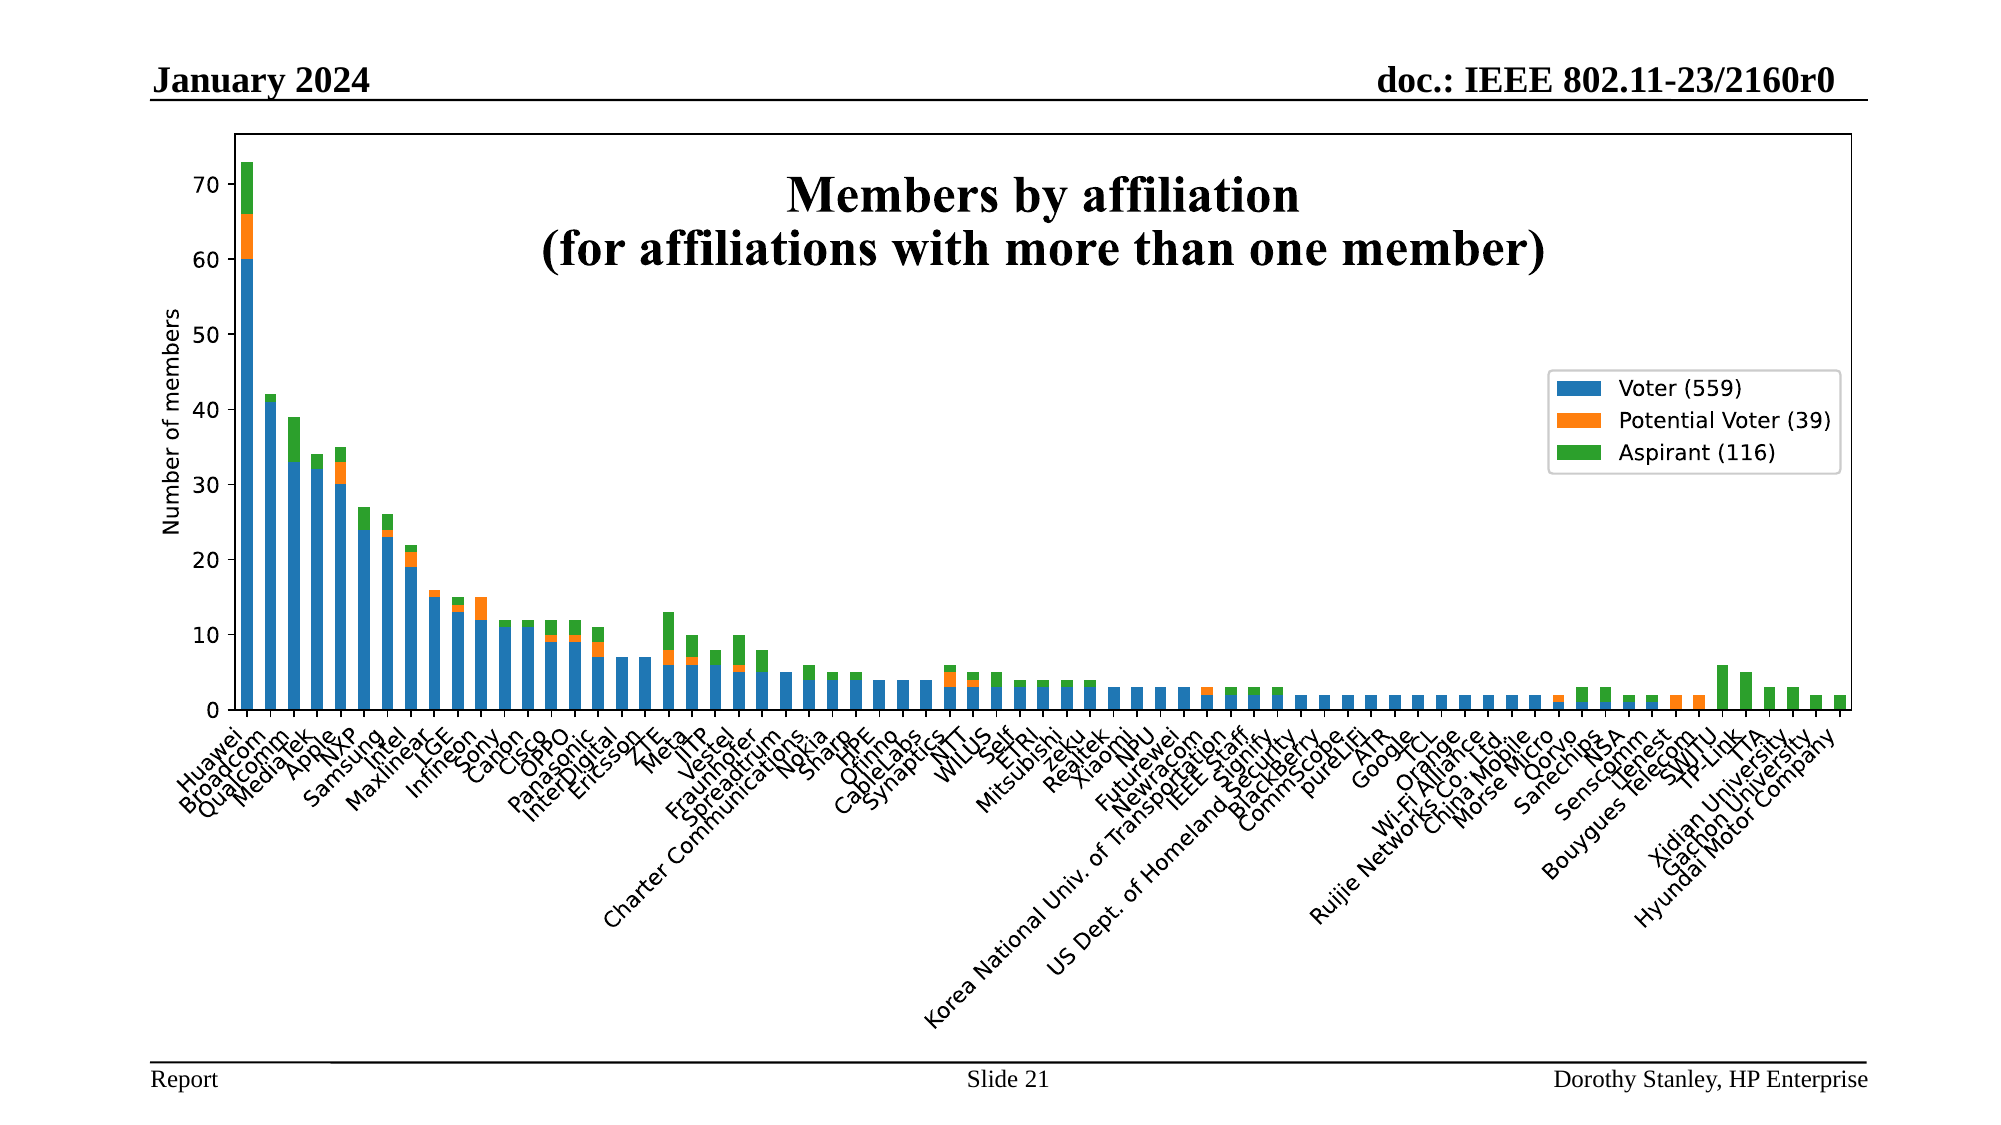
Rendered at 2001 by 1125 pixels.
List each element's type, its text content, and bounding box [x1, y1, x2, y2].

picture [137, 110, 1880, 1063]
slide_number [152, 54, 406, 101]
slide_number Slide 21 [964, 1070, 1053, 1093]
footer Dorothy Stanley, HP Enterprise [1512, 1070, 1869, 1093]
